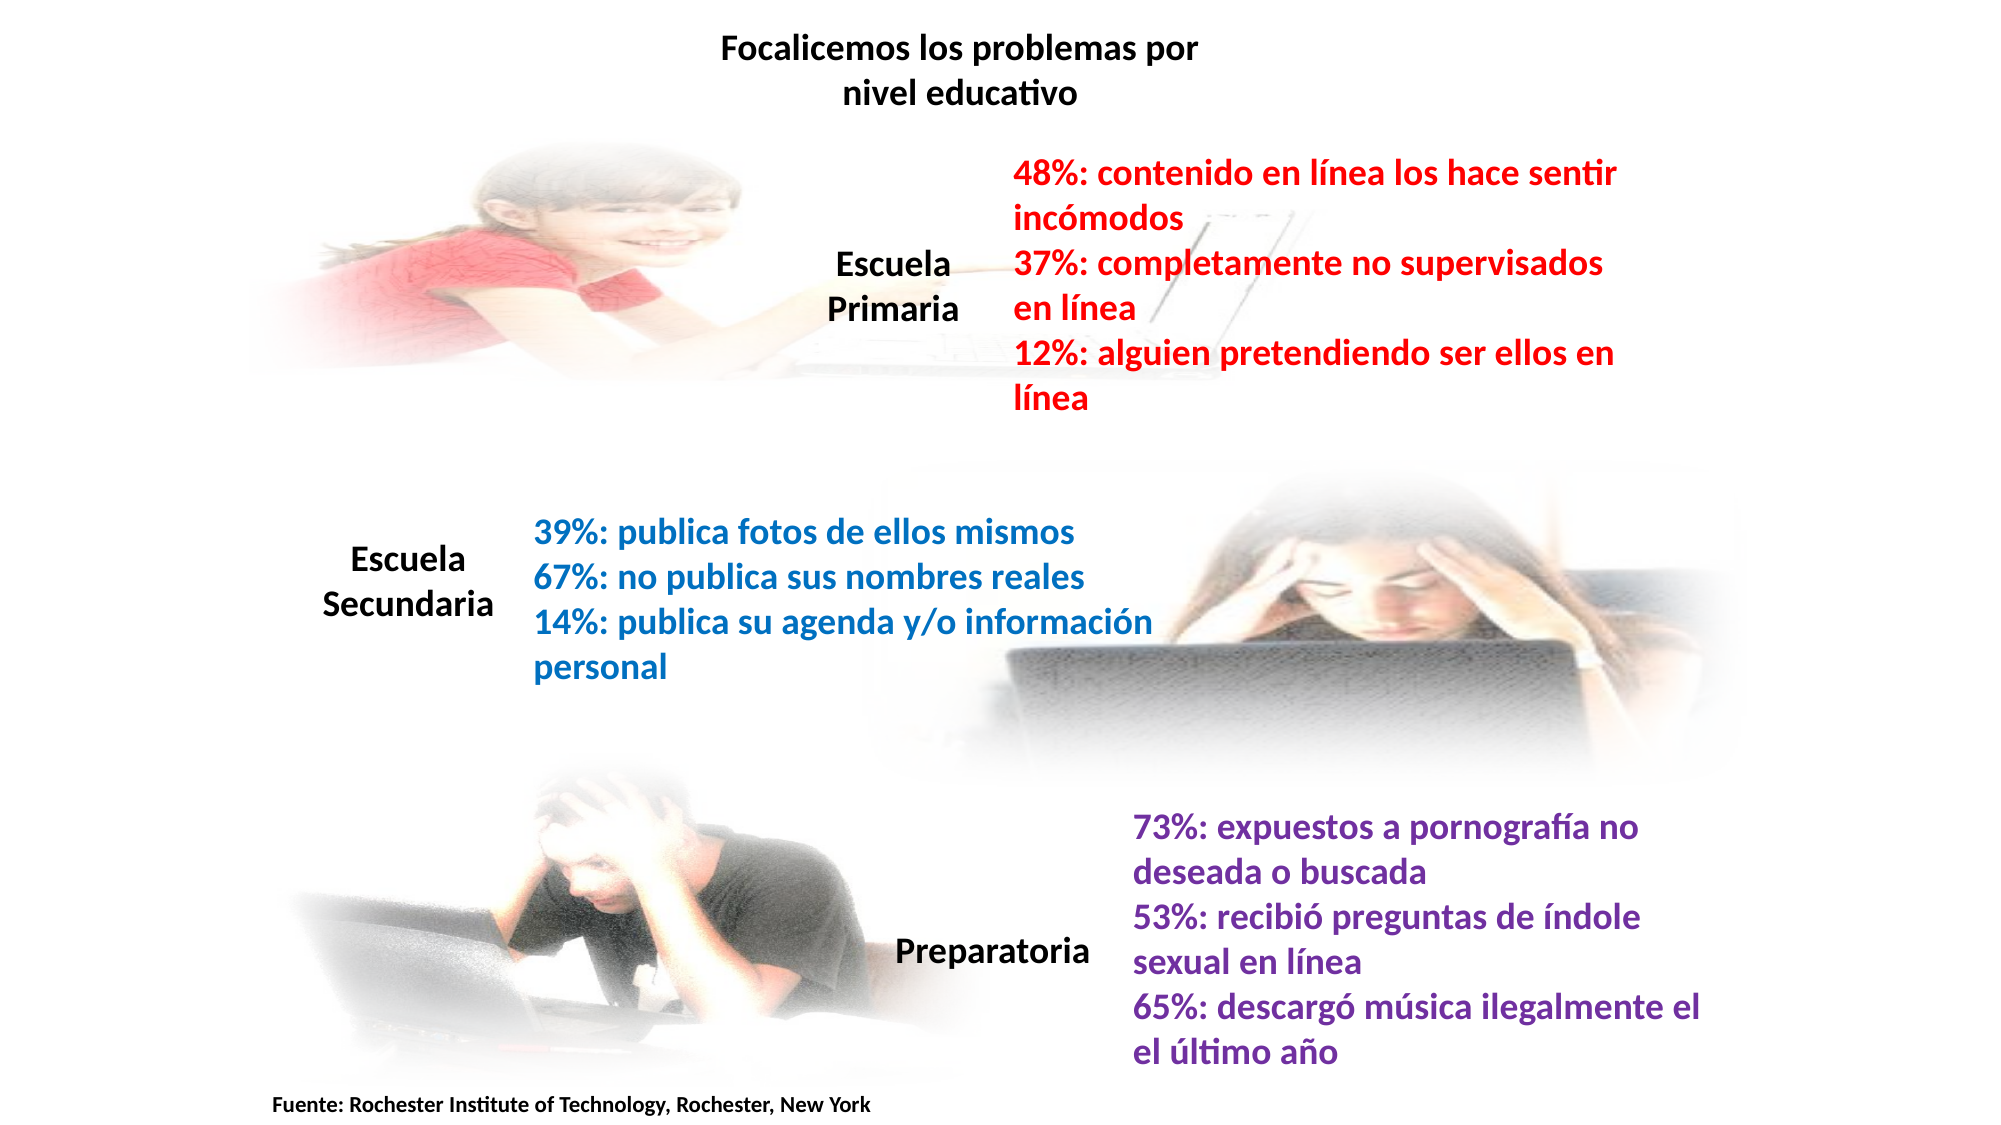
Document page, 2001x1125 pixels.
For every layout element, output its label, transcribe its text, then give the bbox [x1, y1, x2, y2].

text_box 39%: publica fotos de ellos mismos 67%: no publica sus nombres reales 14%: publica su agenda y/o información personal [518, 499, 858, 694]
text_box Escuela Secundaria [298, 527, 518, 632]
text_box Preparatoria [991, 919, 1106, 979]
text_box Fuente: Rochester Institute of Technology, Rochester, New York [257, 1087, 887, 1125]
text_box Focalicemos los problemas por nivel educativo [706, 15, 1215, 115]
picture [249, 115, 1403, 409]
text_box 73%: expuestos a pornografía no deseada o buscada 53%: recibió preguntas de índole sexual en línea 65%: descargó música ilegalmente el el último año [1118, 794, 1869, 1079]
picture [250, 456, 1749, 1087]
text_box 48%: contenido en línea los hace sentir incómodos 37%: completamente no supervisados en línea 12%: alguien pretendiendo ser ellos en línea [998, 140, 1749, 426]
